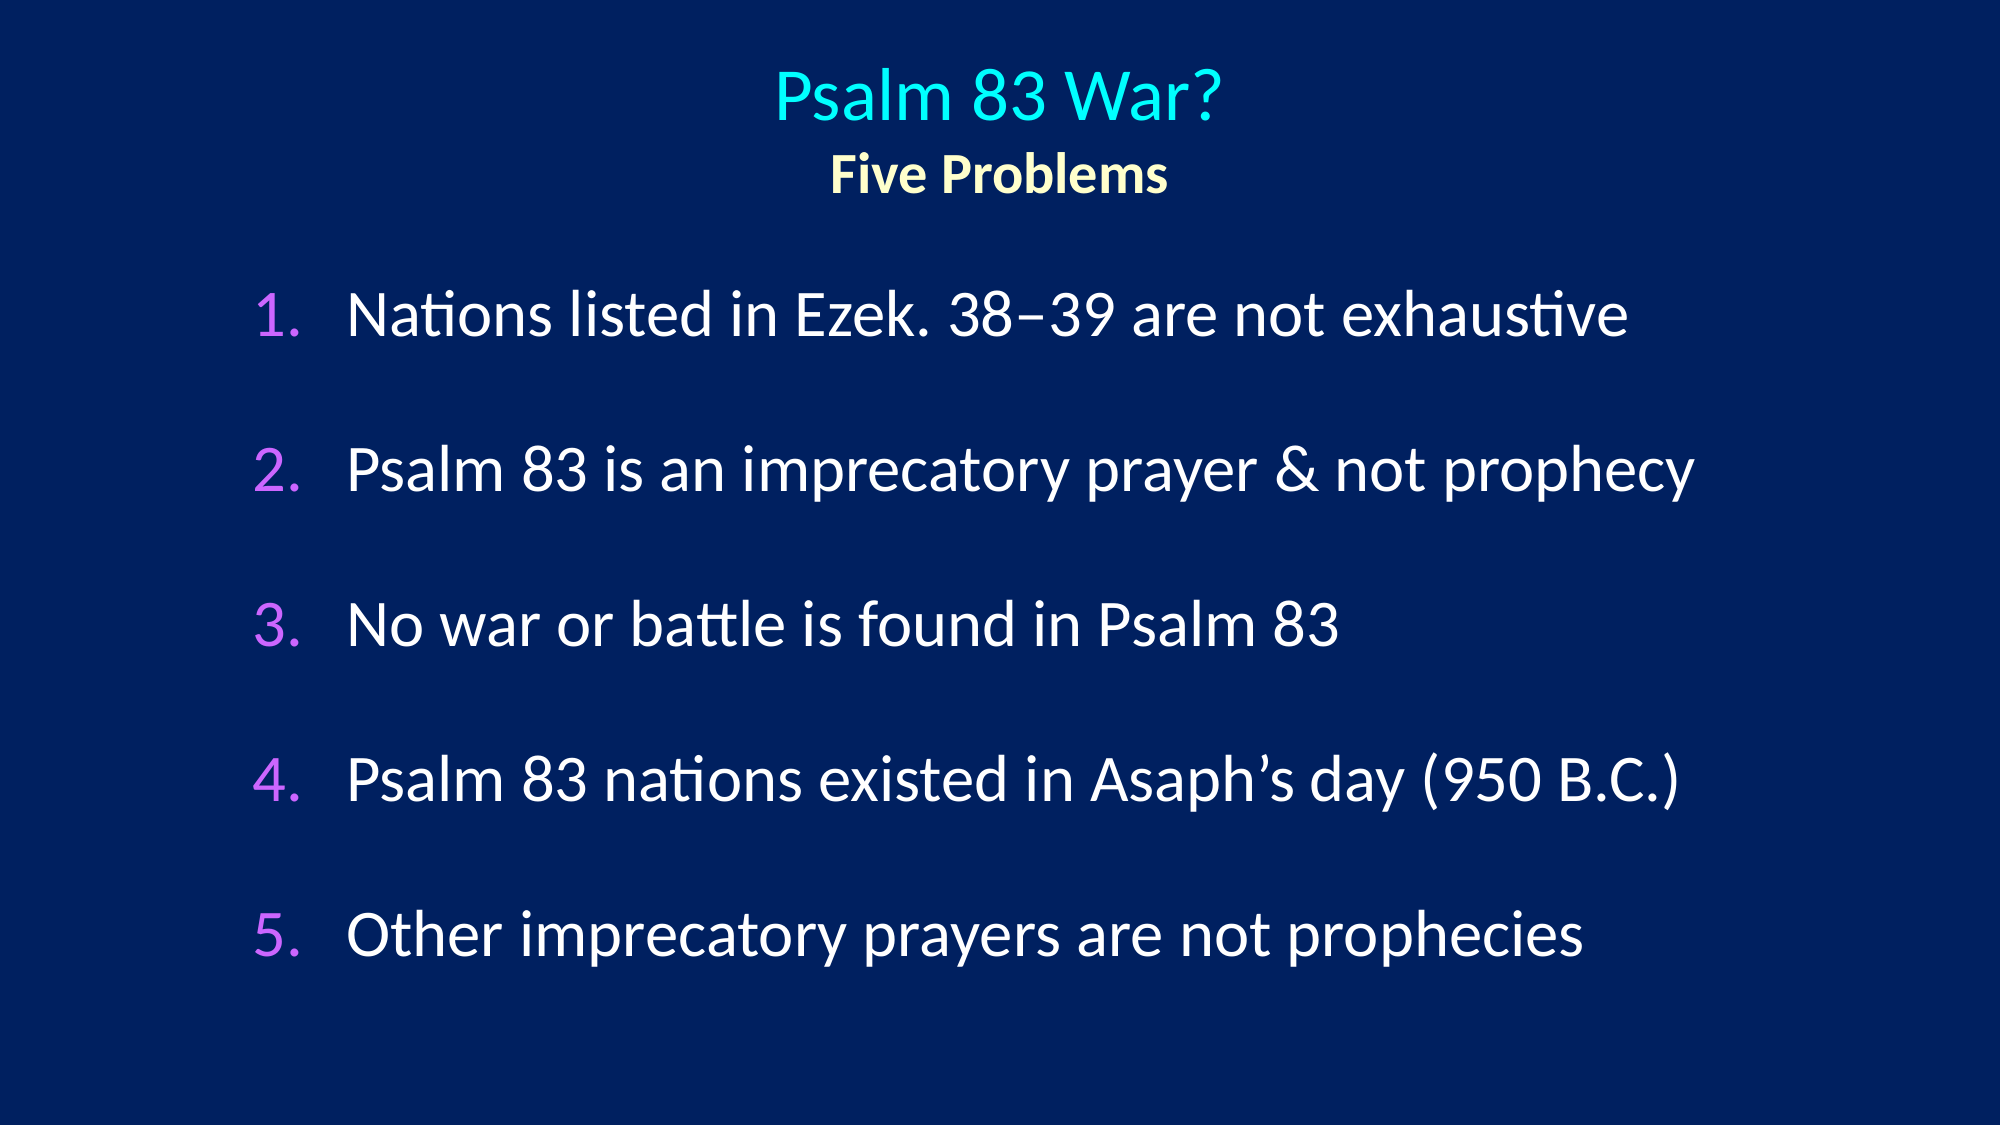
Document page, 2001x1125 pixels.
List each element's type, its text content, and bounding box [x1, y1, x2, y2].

title Psalm 83 War? Five Problems [535, 49, 1465, 201]
list Nations listed in Ezek. 38‒39 are not exhaustive Psalm 83 is an imprecatory prayer & not prophecy No war or battle is found in Psalm 83 Psalm 83 nations existed in Asaph’s day (950 B.C.) Other imprecatory prayers are not prophecies [237, 262, 1763, 851]
